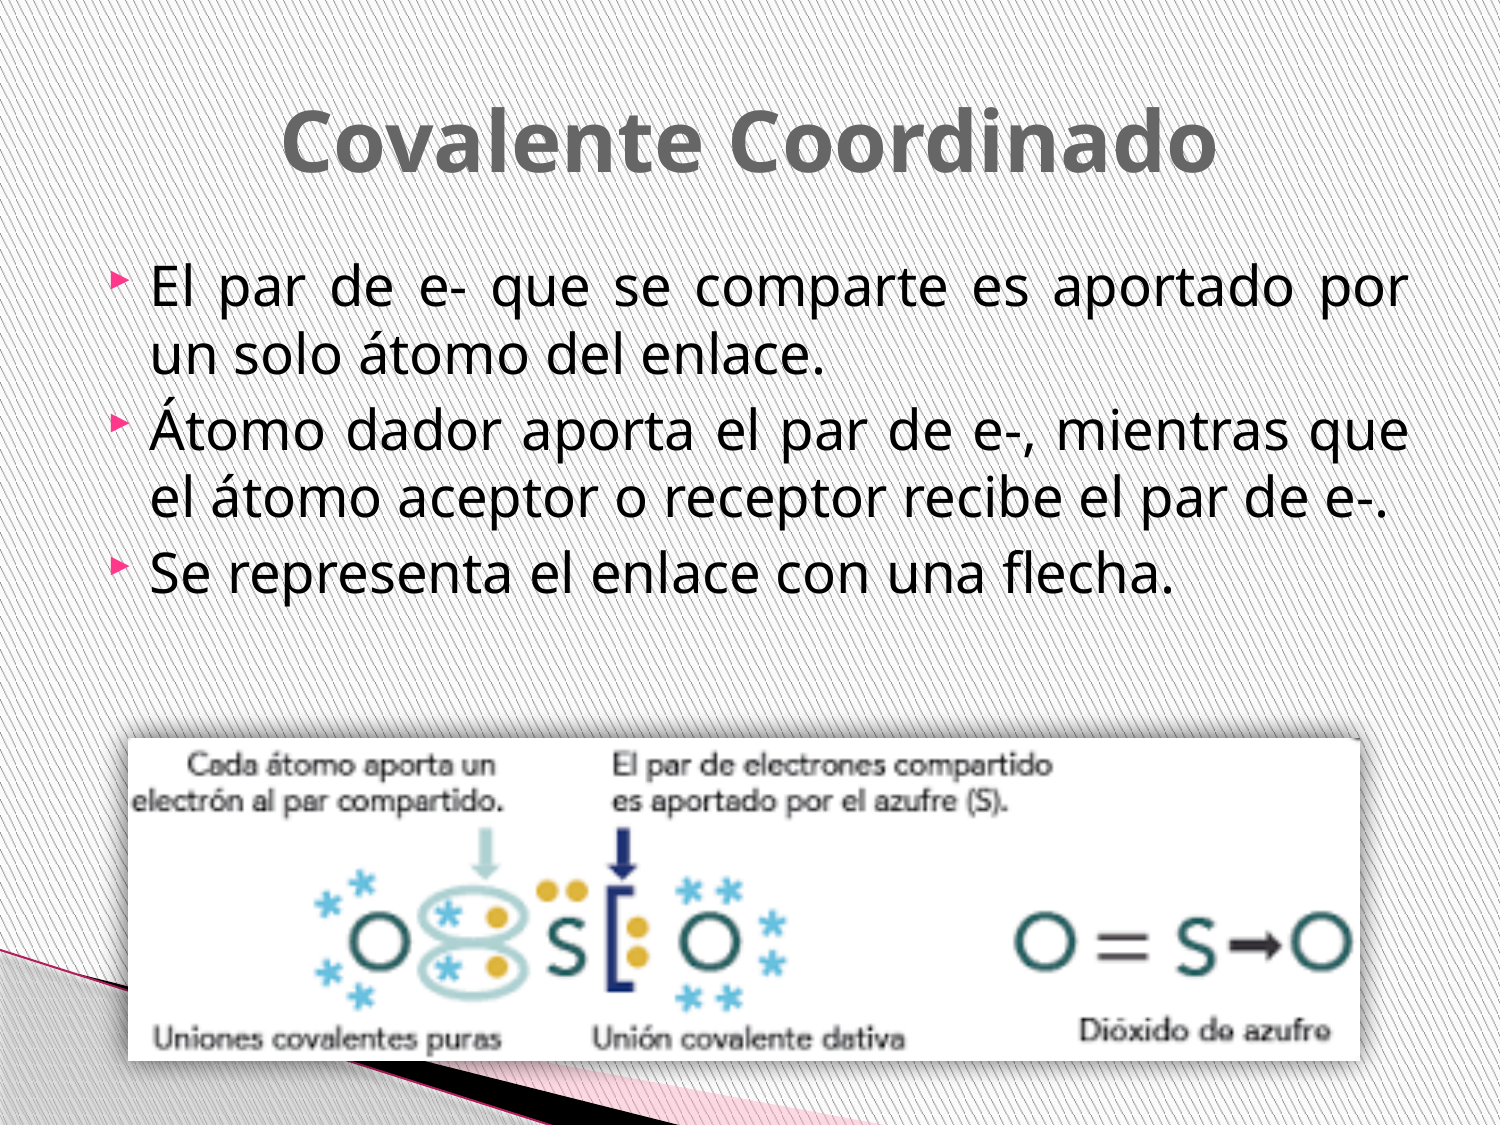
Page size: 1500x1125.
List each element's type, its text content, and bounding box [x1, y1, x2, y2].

picture [0, 0, 1500, 1125]
title Covalente Coordinado [75, 45, 1425, 233]
list El par de e- que se comparte es aportado por un solo átomo del enlace. Átomo dador aporta el par de e-, mientras que el átomo aceptor o receptor recibe el par de e-. Se representa el enlace con una flecha. [75, 243, 1425, 692]
